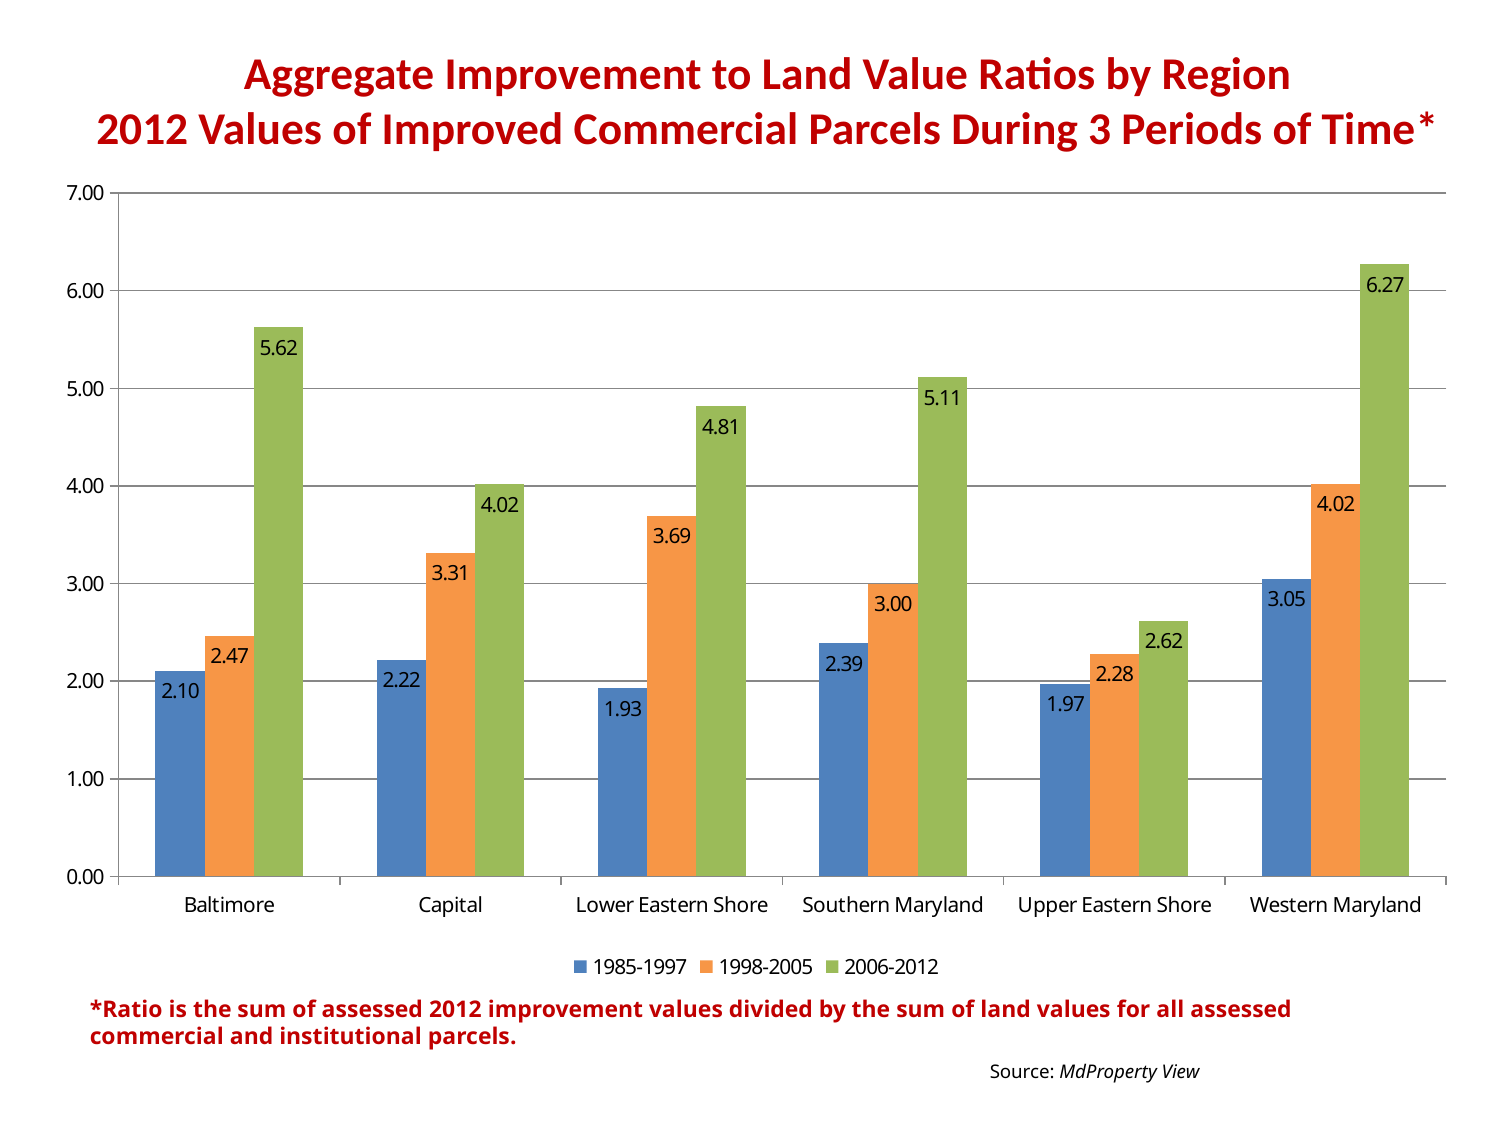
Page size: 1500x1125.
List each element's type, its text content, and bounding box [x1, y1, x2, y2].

title Aggregate Improvement to Land Value Ratios by Region 2012 Values of Improved Commercial Parcels During 3 Periods of Time* [75, 32, 1462, 160]
text_box *Ratio is the sum of assessed 2012 improvement values divided by the sum of land values for all assessed commercial and institutional parcels. [74, 994, 1425, 1057]
text_box Source: MdProperty View [974, 1057, 1398, 1090]
chart [37, 162, 1476, 987]
